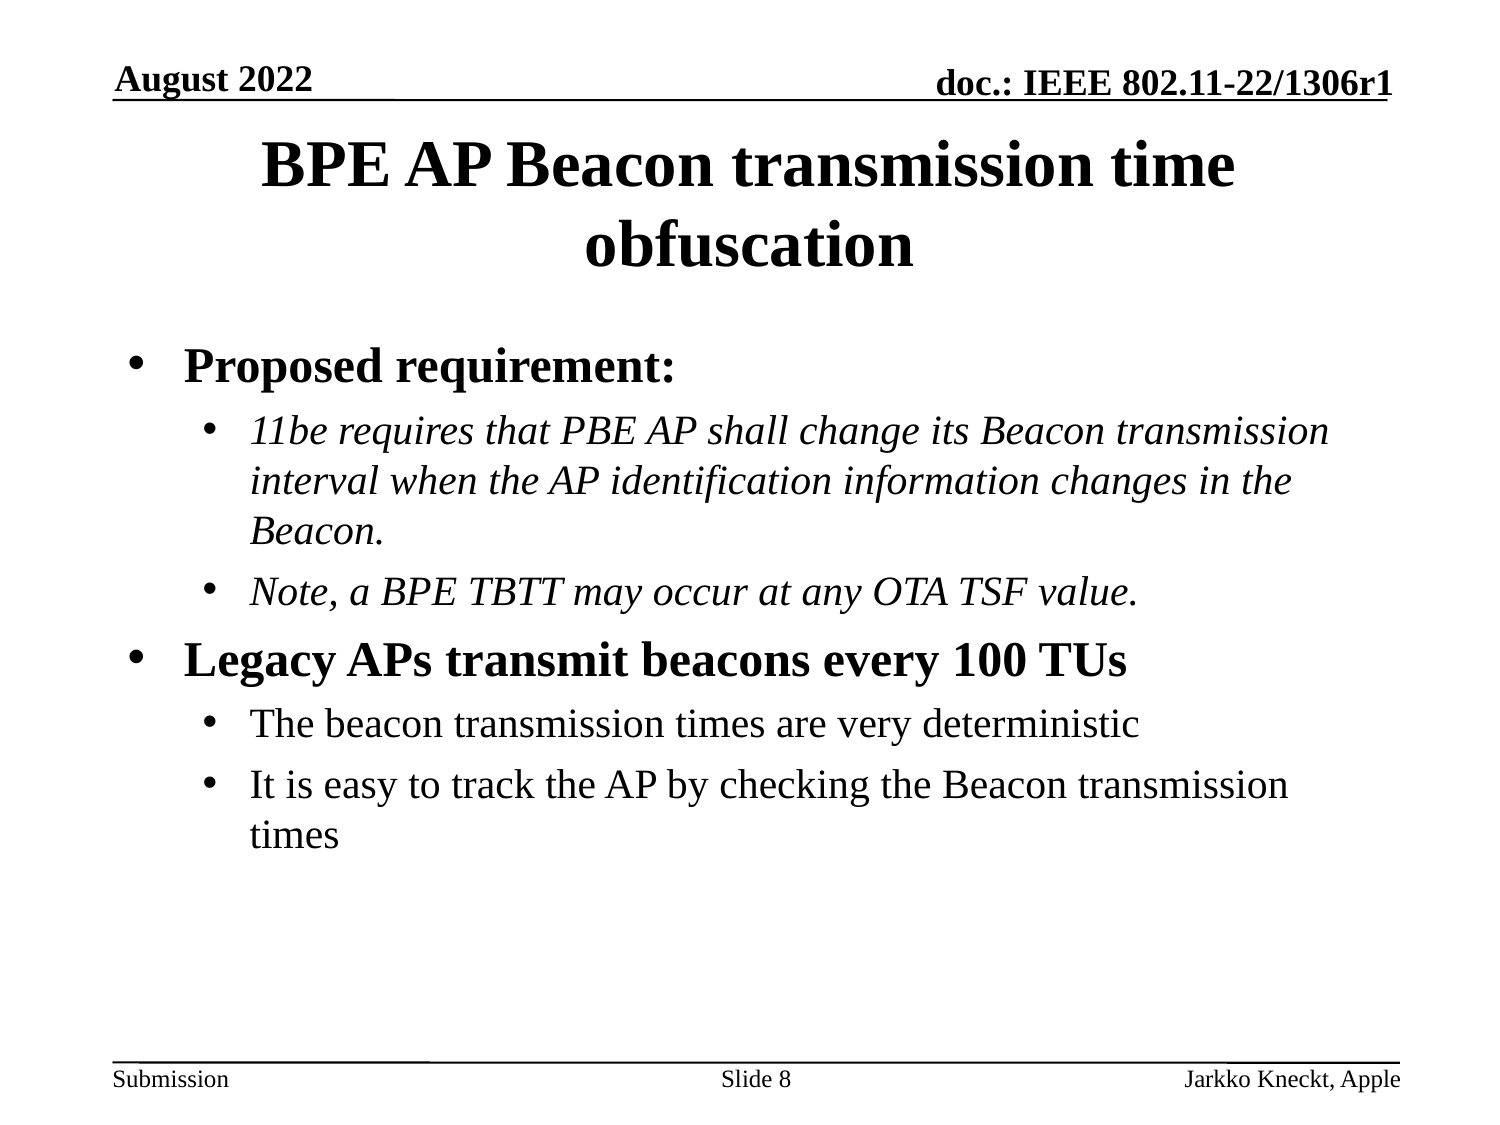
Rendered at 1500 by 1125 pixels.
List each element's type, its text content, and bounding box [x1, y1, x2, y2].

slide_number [114, 54, 423, 100]
slide_number Slide 8 [712, 1061, 800, 1123]
footer Jarkko Kneckt, Apple [878, 1061, 1402, 1093]
title BPE AP Beacon transmission time obfuscation [112, 112, 1388, 288]
list Proposed requirement: 11be requires that PBE AP shall change its Beacon transmission interval when the AP identification information changes in the Beacon. Note, a BPE TBTT may occur at any OTA TSF value. Legacy APs transmit beacons every 100 TUs The beacon transmission times are very deterministic It is easy to track the AP by checking the Beacon transmission times [112, 324, 1388, 1000]
